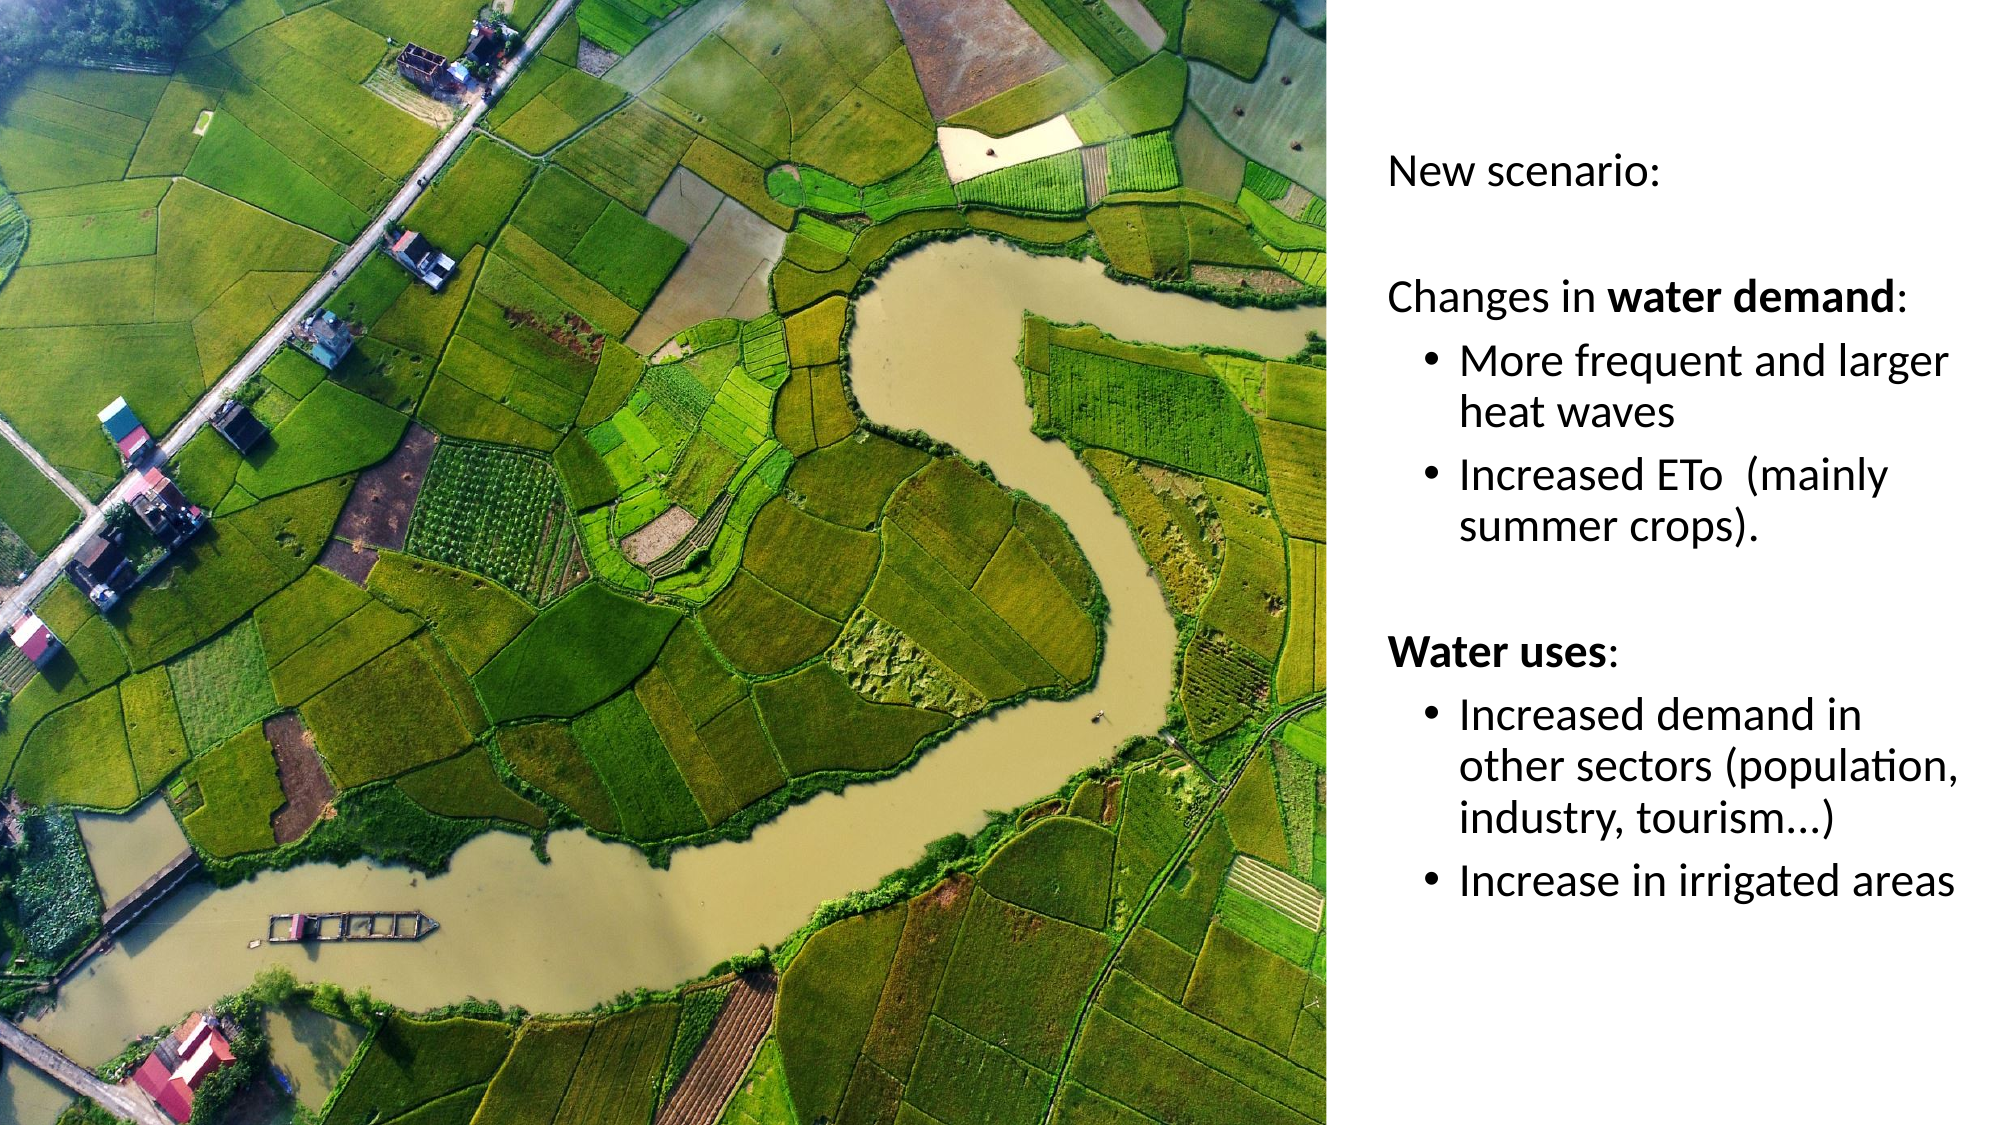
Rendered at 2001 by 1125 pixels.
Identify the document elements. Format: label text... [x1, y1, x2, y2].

picture [0, 0, 1327, 1125]
text_box New scenario: Changes in water demand: More frequent and larger heat waves Increased ETo (mainly summer crops). Water uses: Increased demand in other sectors (population, industry, tourism...) Increase in irrigated areas [1372, 138, 1979, 1013]
